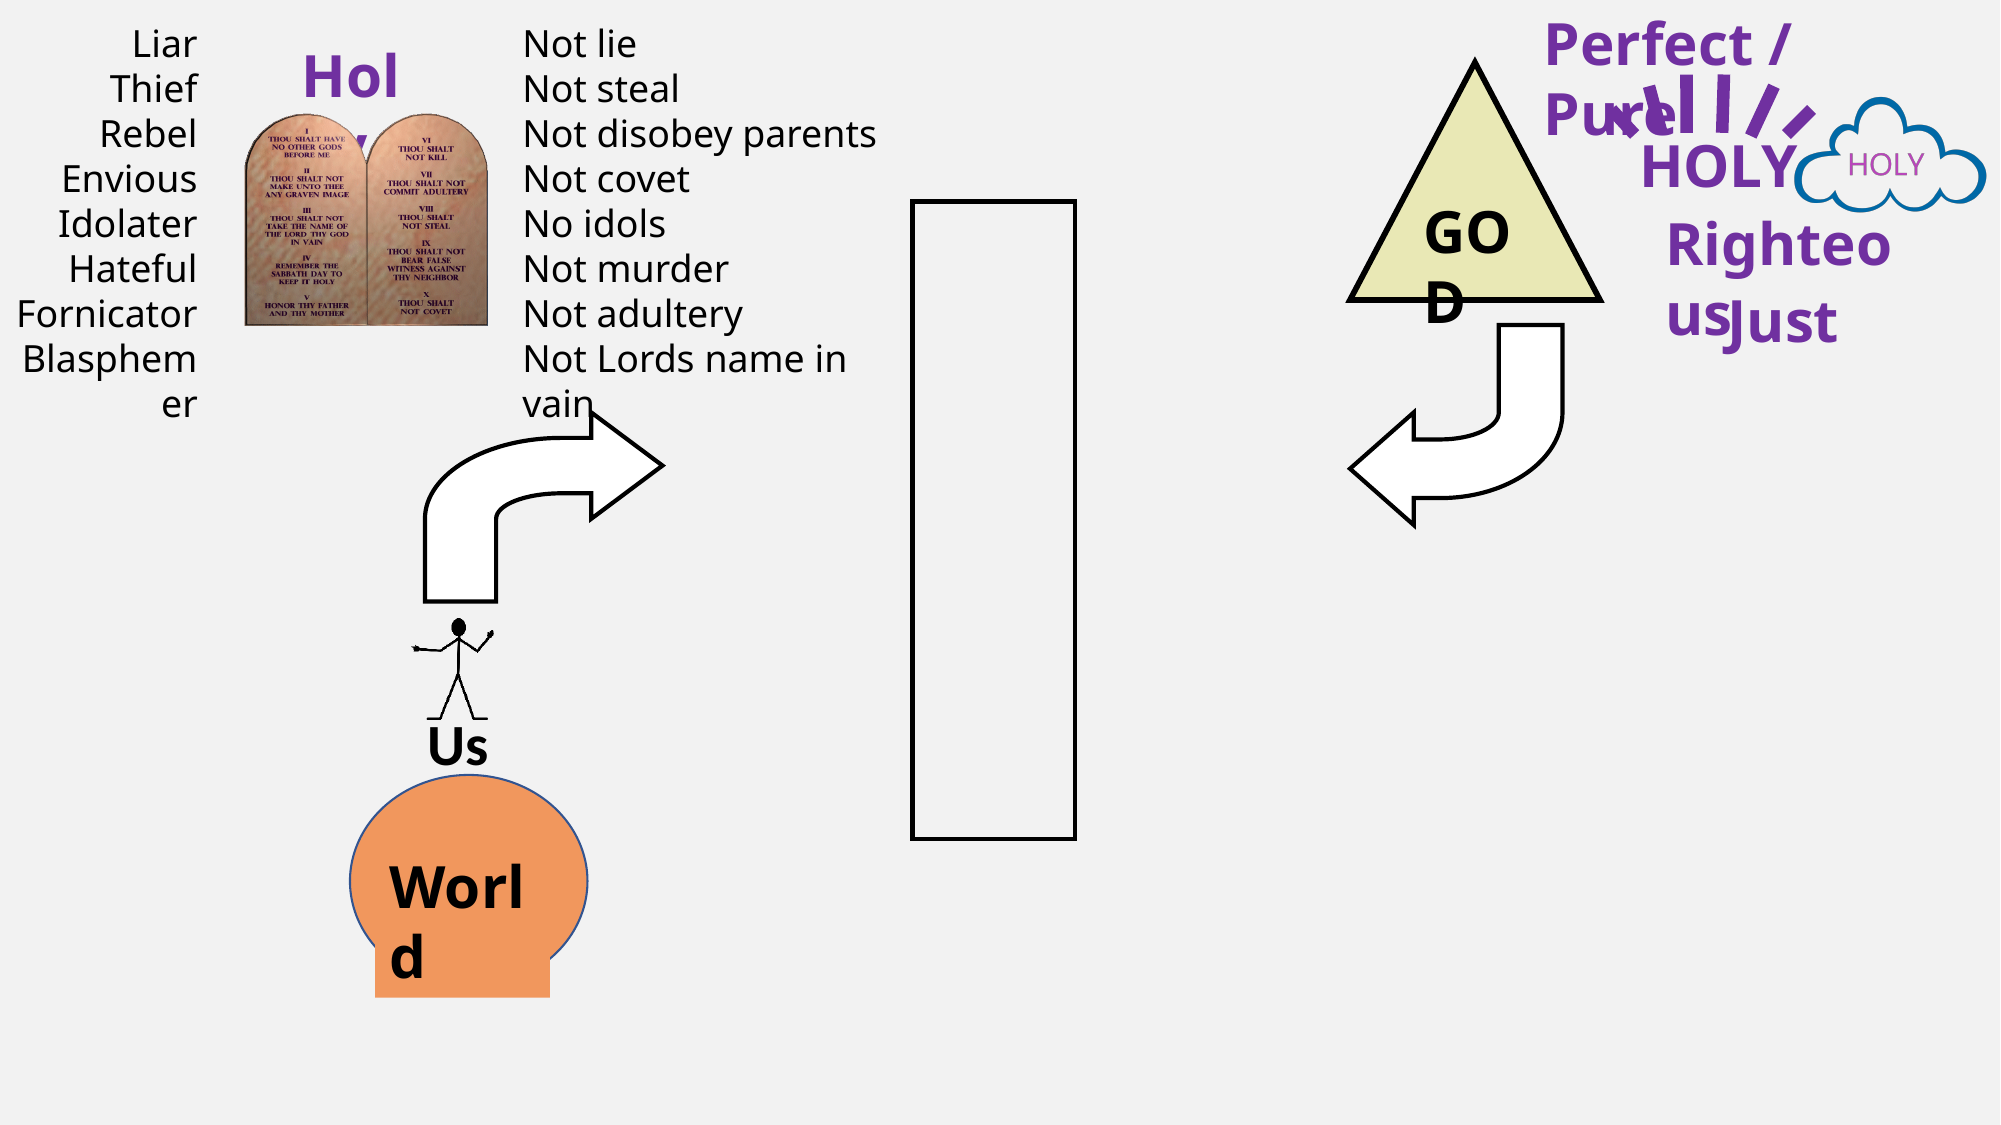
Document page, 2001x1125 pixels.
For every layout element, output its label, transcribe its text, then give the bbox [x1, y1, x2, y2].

text_box Just [1712, 276, 1863, 362]
text_box Perfect / Pure [1528, 0, 1888, 155]
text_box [232, 32, 496, 343]
text_box [912, 201, 1075, 839]
text_box Not lie Not steal Not disobey parents Not covet No idols Not murder Not adultery Not Lords name in vain [507, 12, 899, 433]
text_box [1348, 60, 1542, 301]
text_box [1611, 74, 1824, 202]
text_box GOD [1408, 187, 1559, 343]
text_box Righteous [1650, 202, 1925, 355]
picture [1792, 91, 1989, 219]
text_box [1559, 219, 1602, 301]
text_box [424, 412, 663, 602]
text_box Liar Thief Rebel Envious Idolater Hateful Fornicator Blasphemer [0, 12, 213, 433]
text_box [349, 774, 588, 988]
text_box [411, 618, 525, 786]
text_box [1350, 324, 1563, 526]
